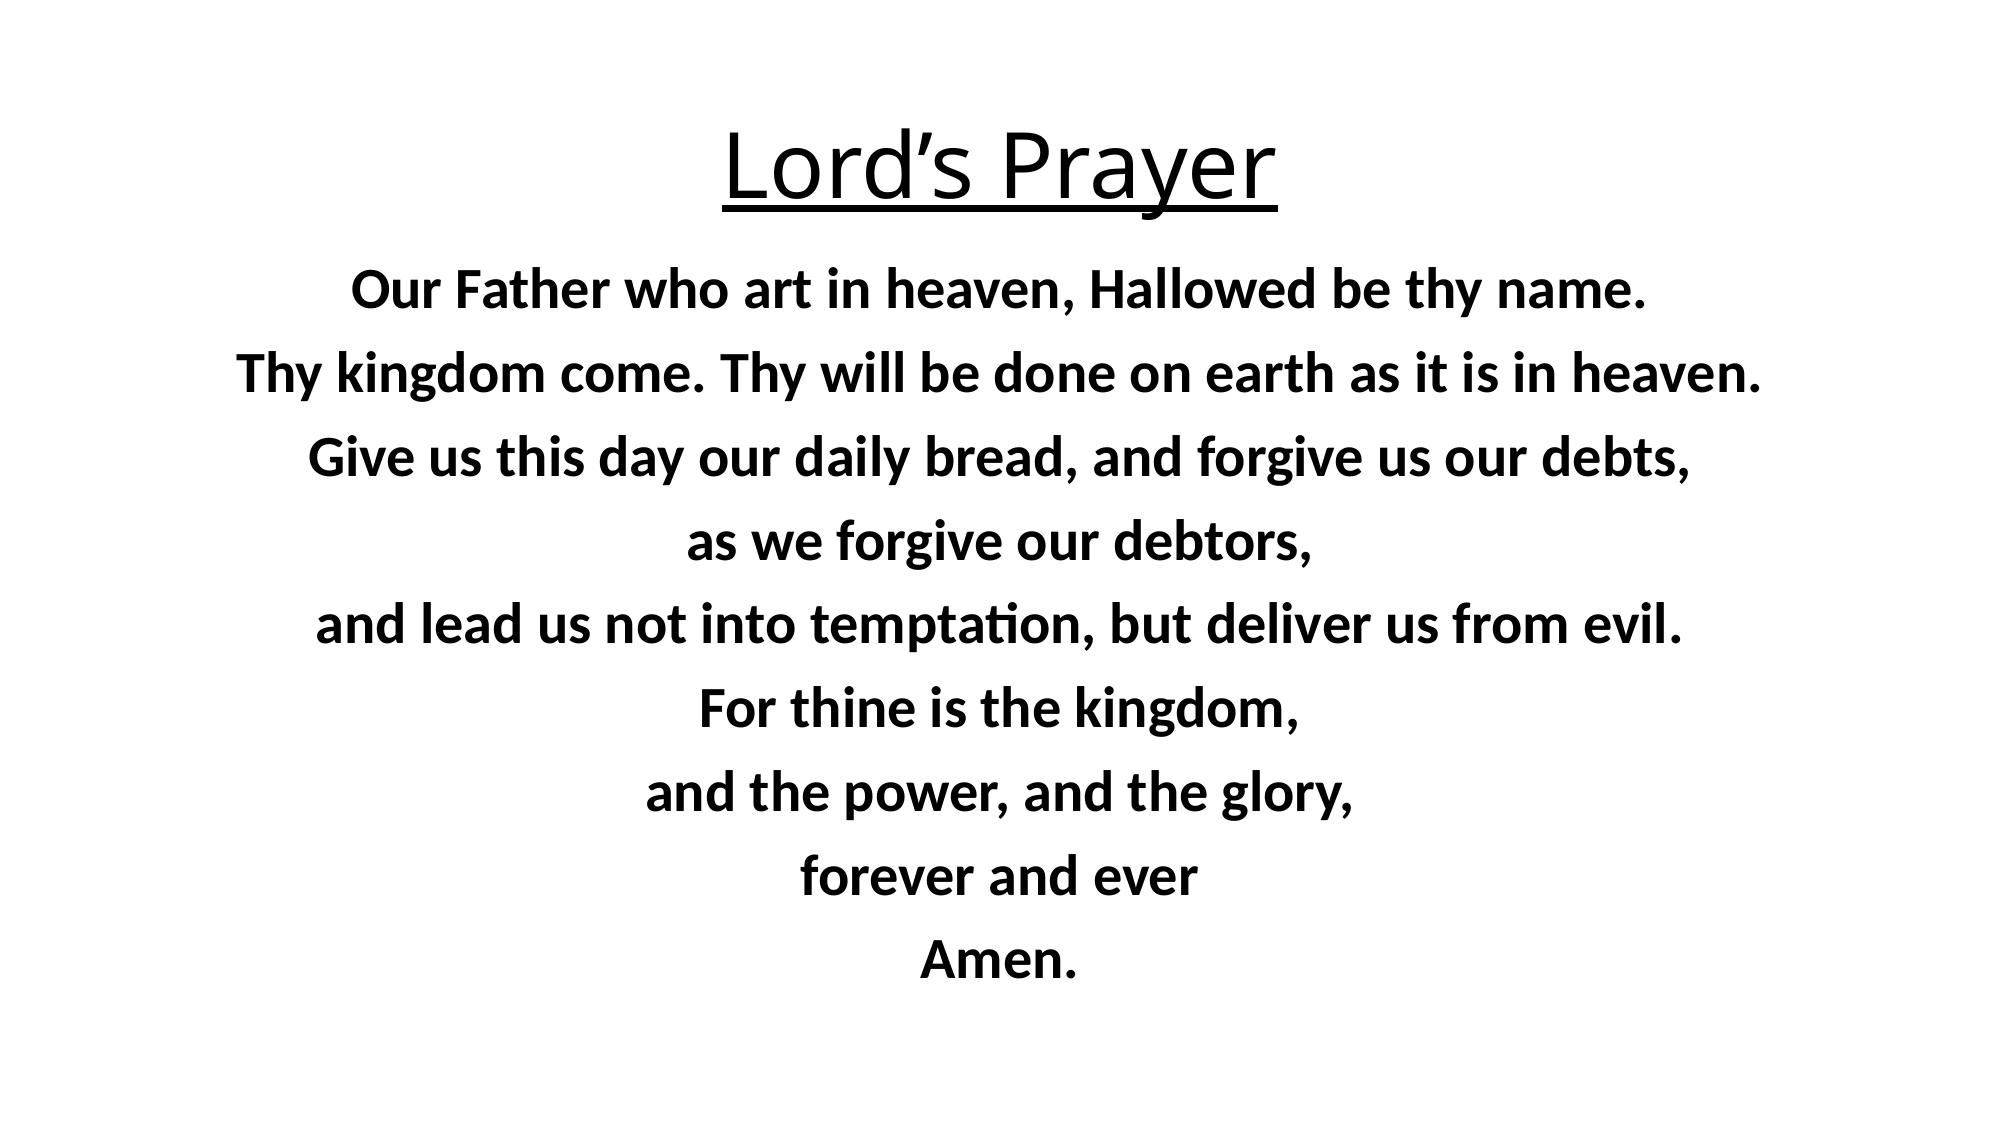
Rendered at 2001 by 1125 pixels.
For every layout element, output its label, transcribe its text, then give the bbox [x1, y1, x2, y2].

title Lord’s Prayer [137, 59, 1863, 250]
list Our Father who art in heaven, Hallowed be thy name. Thy kingdom come. Thy will be done on earth as it is in heaven. Give us this day our daily bread, and forgive us our debts, as we forgive our debtors, and lead us not into temptation, but deliver us from evil. For thine is the kingdom, and the power, and the glory, forever and ever Amen. [137, 250, 1863, 1014]
